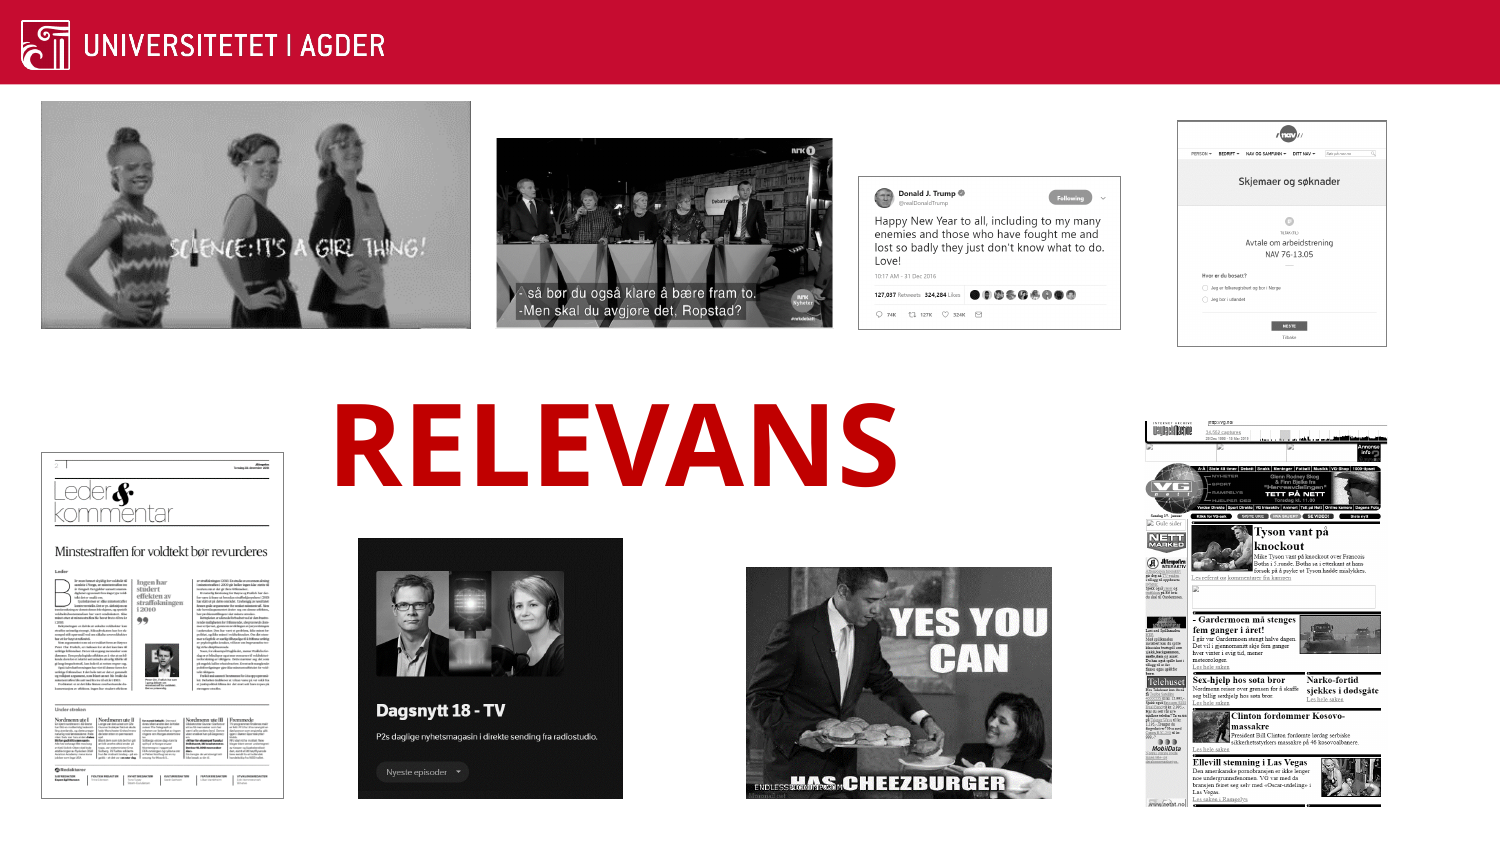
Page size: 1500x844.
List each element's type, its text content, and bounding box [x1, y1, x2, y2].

picture [1144, 421, 1388, 808]
picture [41, 452, 284, 799]
picture [1177, 120, 1387, 347]
picture [495, 138, 834, 329]
picture [745, 567, 1053, 799]
picture [40, 100, 471, 329]
picture [858, 176, 1121, 330]
text_box RELEVANS [312, 364, 1022, 517]
picture [357, 538, 623, 799]
picture [21, 20, 384, 70]
